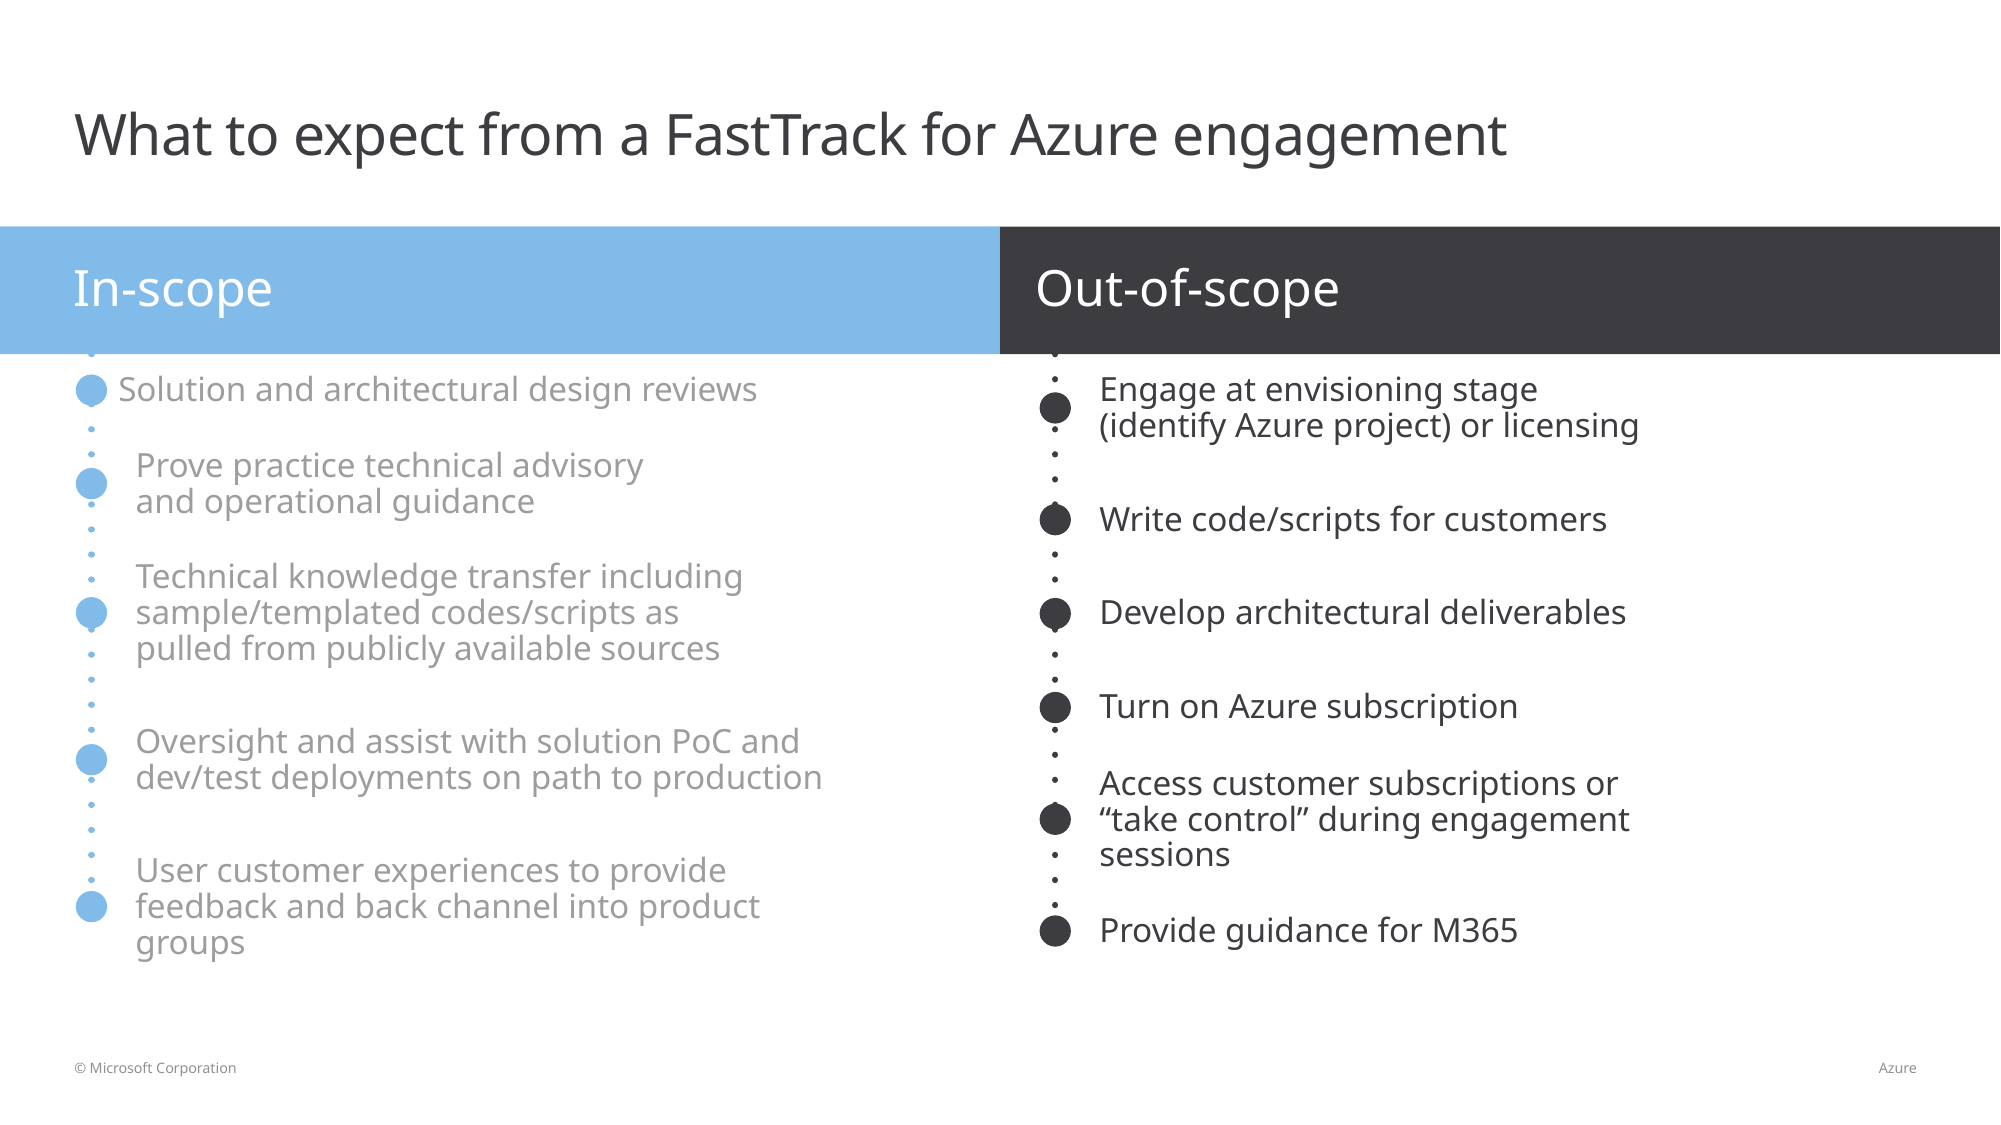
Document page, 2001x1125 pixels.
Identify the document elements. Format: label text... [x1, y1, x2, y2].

text_box Access customer subscriptions or “take control” during engagement sessions [1084, 758, 1709, 882]
footer © Microsoft Corporation Azure [59, 1058, 1960, 1078]
text_box Write code/scripts for customers [1084, 494, 1709, 546]
text_box Out-of-scope [1035, 263, 1341, 318]
text_box [1038, 391, 1054, 425]
text_box Develop architectural deliverables [1084, 588, 1709, 640]
text_box Provide guidance for M365 [1084, 906, 1709, 957]
text_box Turn on Azure subscription [1084, 682, 1709, 734]
title What to expect from a FastTrack for Azure engagement [74, 101, 1930, 168]
text_box [0, 226, 1001, 1009]
text_box [1001, 226, 2000, 355]
text_box Engage at envisioning stage (identify Azure project) or licensing [1084, 365, 1709, 453]
text_box [1056, 503, 1072, 537]
text_box [1038, 803, 1054, 836]
text_box [1056, 691, 1072, 724]
text_box [1056, 802, 1072, 836]
text_box [1056, 597, 1072, 630]
text_box [1038, 597, 1054, 630]
text_box [1038, 503, 1054, 536]
text_box [1038, 691, 1054, 724]
text_box [1056, 391, 1072, 425]
text_box [1038, 914, 1072, 948]
